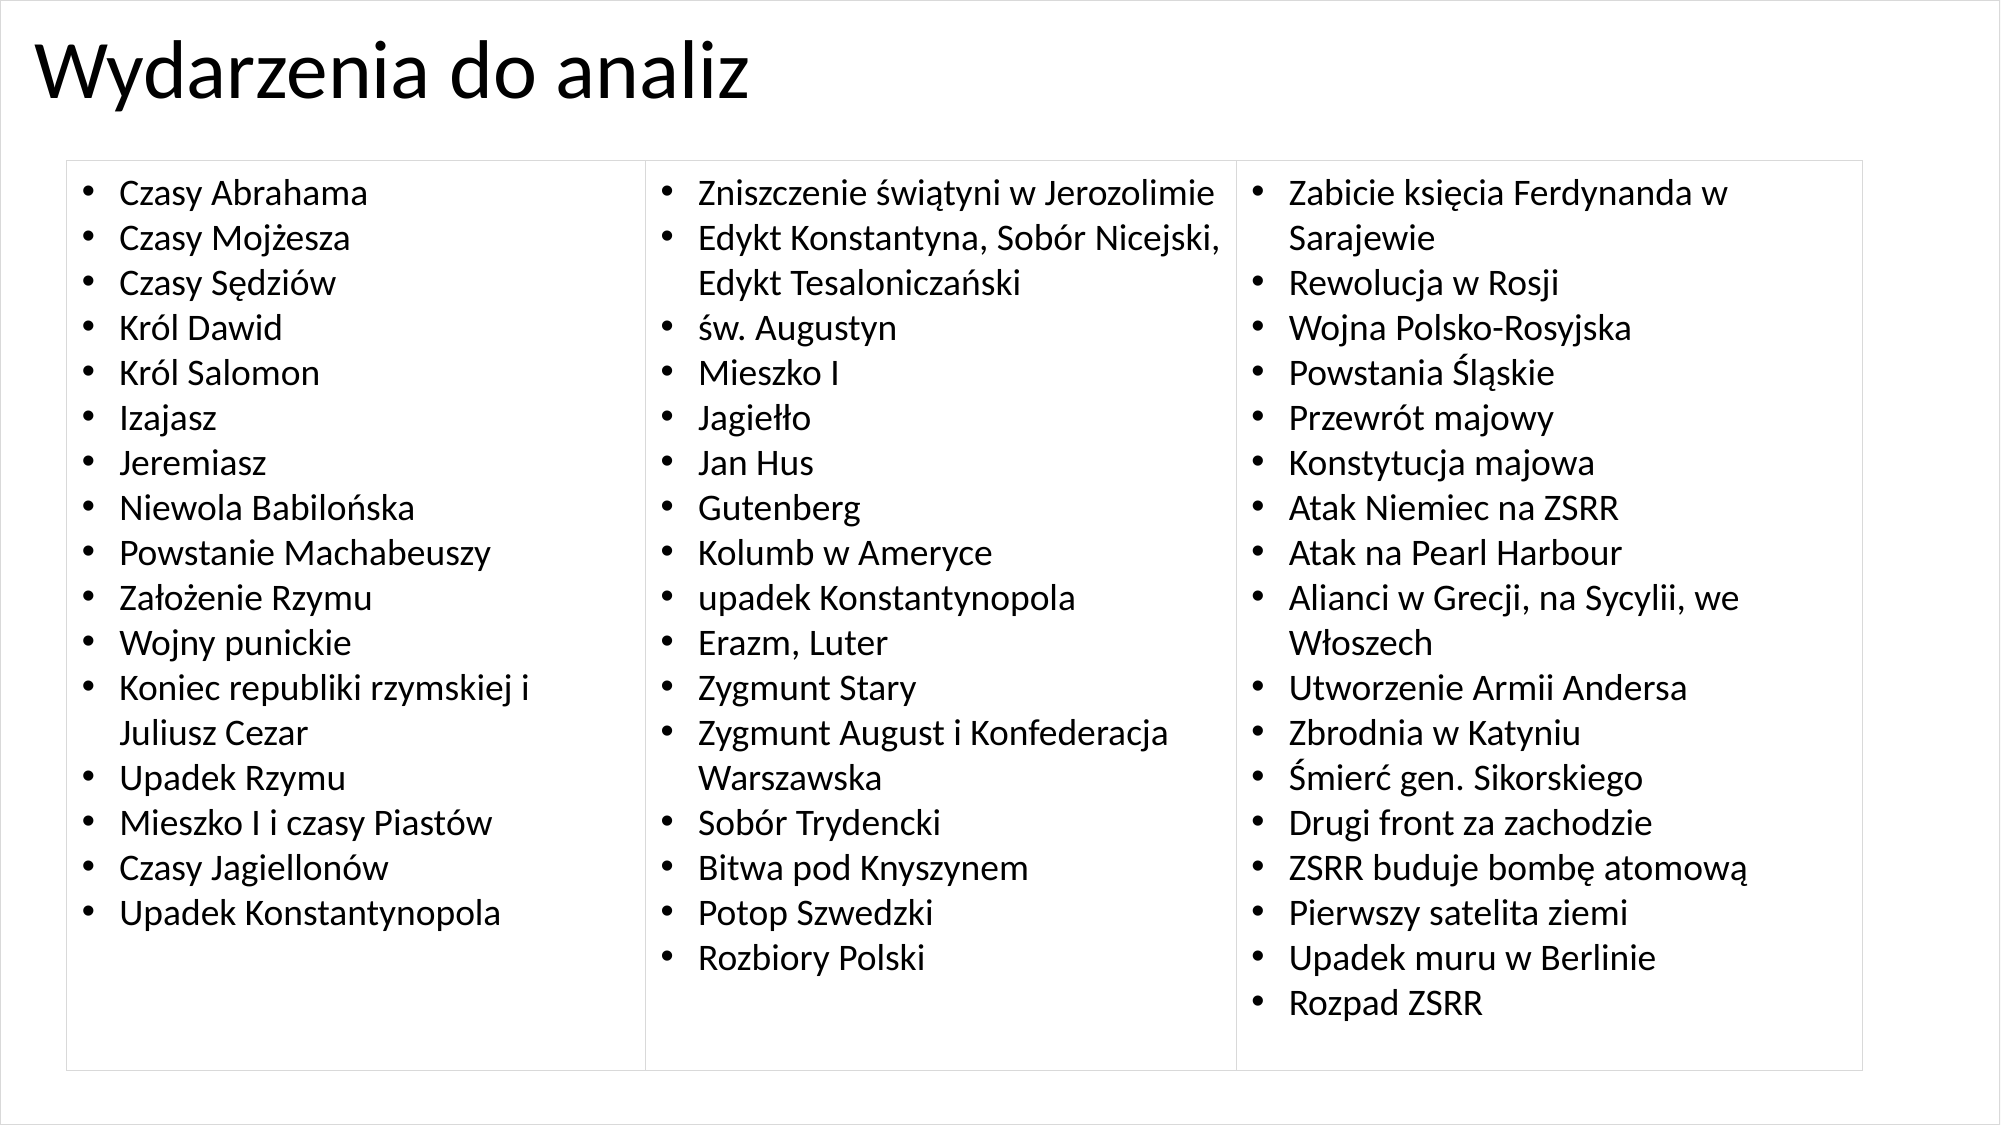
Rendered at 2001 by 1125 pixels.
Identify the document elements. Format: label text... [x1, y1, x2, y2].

text_box Zabicie księcia Ferdynanda w Sarajewie Rewolucja w Rosji Wojna Polsko-Rosyjska Powstania Śląskie Przewrót majowy Konstytucja majowa Atak Niemiec na ZSRR Atak na Pearl Harbour Alianci w Grecji, na Sycylii, we Włoszech Utworzenie Armii Andersa Zbrodnia w Katyniu Śmierć gen. Sikorskiego Drugi front za zachodzie ZSRR buduje bombę atomową Pierwszy satelita ziemi Upadek muru w Berlinie Rozpad ZSRR [1236, 160, 1863, 1071]
list Zniszczenie świątyni w Jerozolimie Edykt Konstantyna, Sobór Nicejski, Edykt Tesaloniczański św. Augustyn Mieszko I Jagiełło Jan Hus Gutenberg Kolumb w Ameryce upadek Konstantynopola Erazm, Luter Zygmunt Stary Zygmunt August i Konfederacja Warszawska Sobór Trydencki Bitwa pod Knyszynem Potop Szwedzki Rozbiory Polski [646, 160, 1236, 1071]
text_box Czasy Abrahama Czasy Mojżesza Czasy Sędziów Król Dawid Król Salomon Izajasz Jeremiasz Niewola Babilońska Powstanie Machabeuszy Założenie Rzymu Wojny punickie Koniec republiki rzymskiej i Juliusz Cezar Upadek Rzymu Mieszko I i czasy Piastów Czasy Jagiellonów Upadek Konstantynopola [66, 160, 646, 1071]
title Wydarzenia do analiz [19, 19, 1969, 137]
